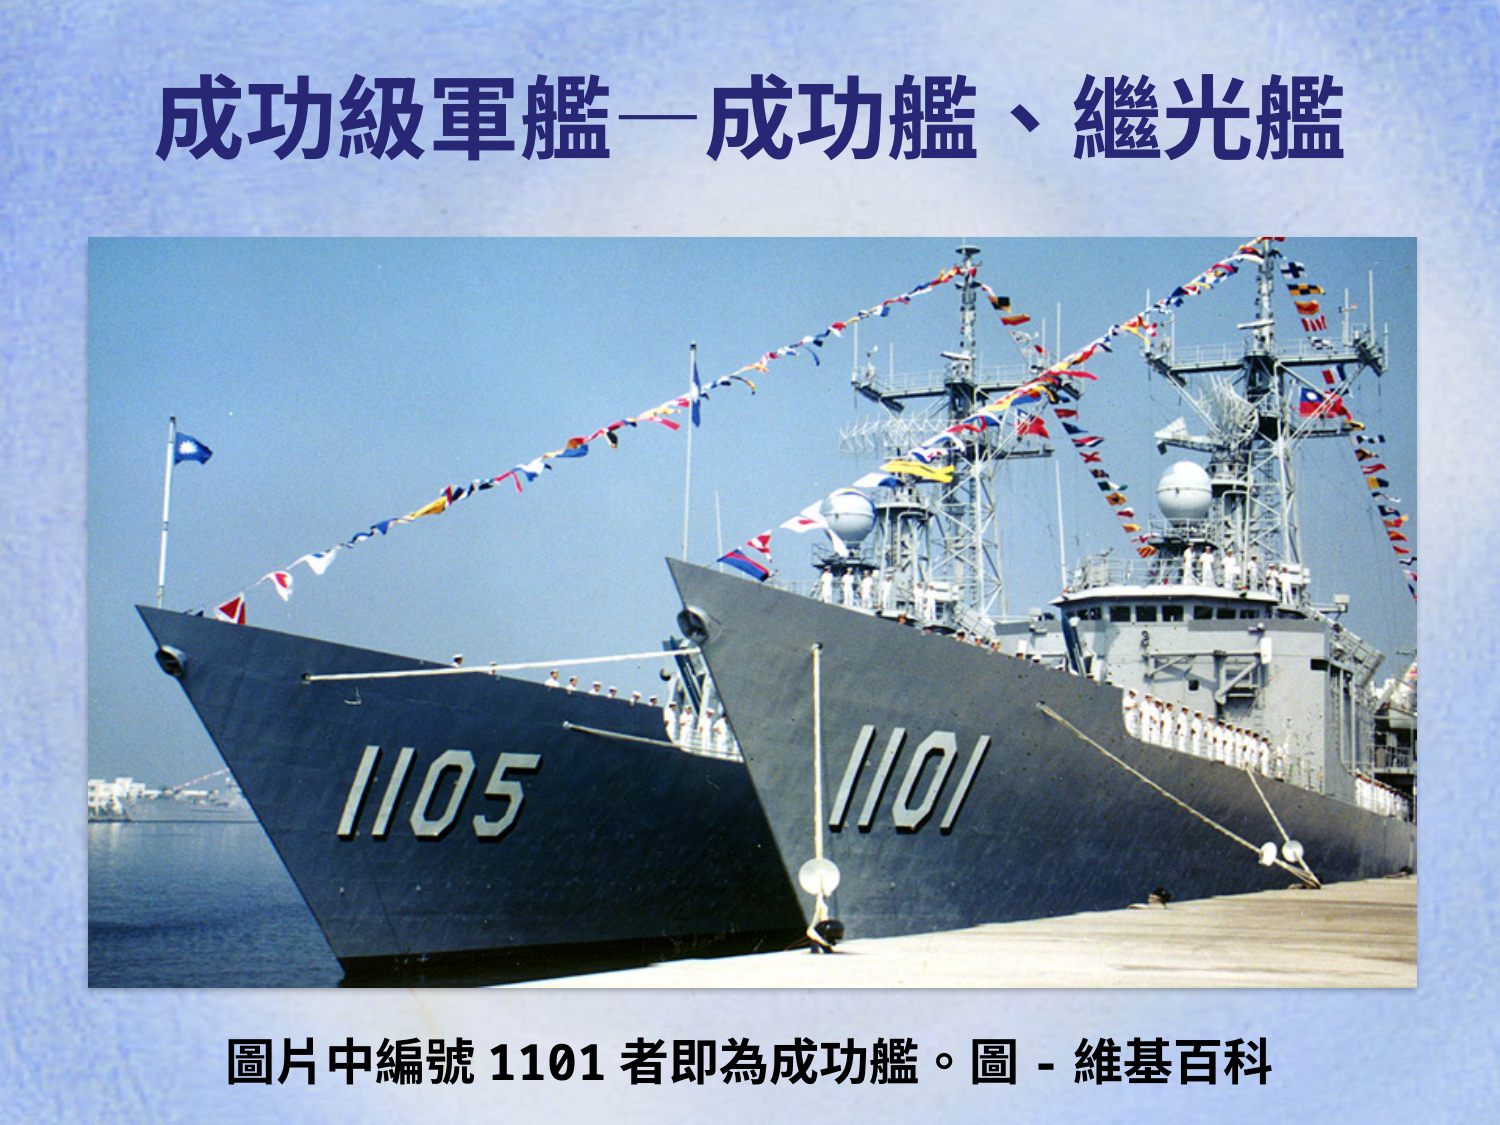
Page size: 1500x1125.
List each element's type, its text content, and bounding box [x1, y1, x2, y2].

title 成功級軍艦—成功艦、繼光艦 [75, 58, 1425, 173]
picture [0, 0, 1500, 1125]
text_box 圖片中編號1101者即為成功艦。圖-維基百科 [111, 1023, 1388, 1098]
